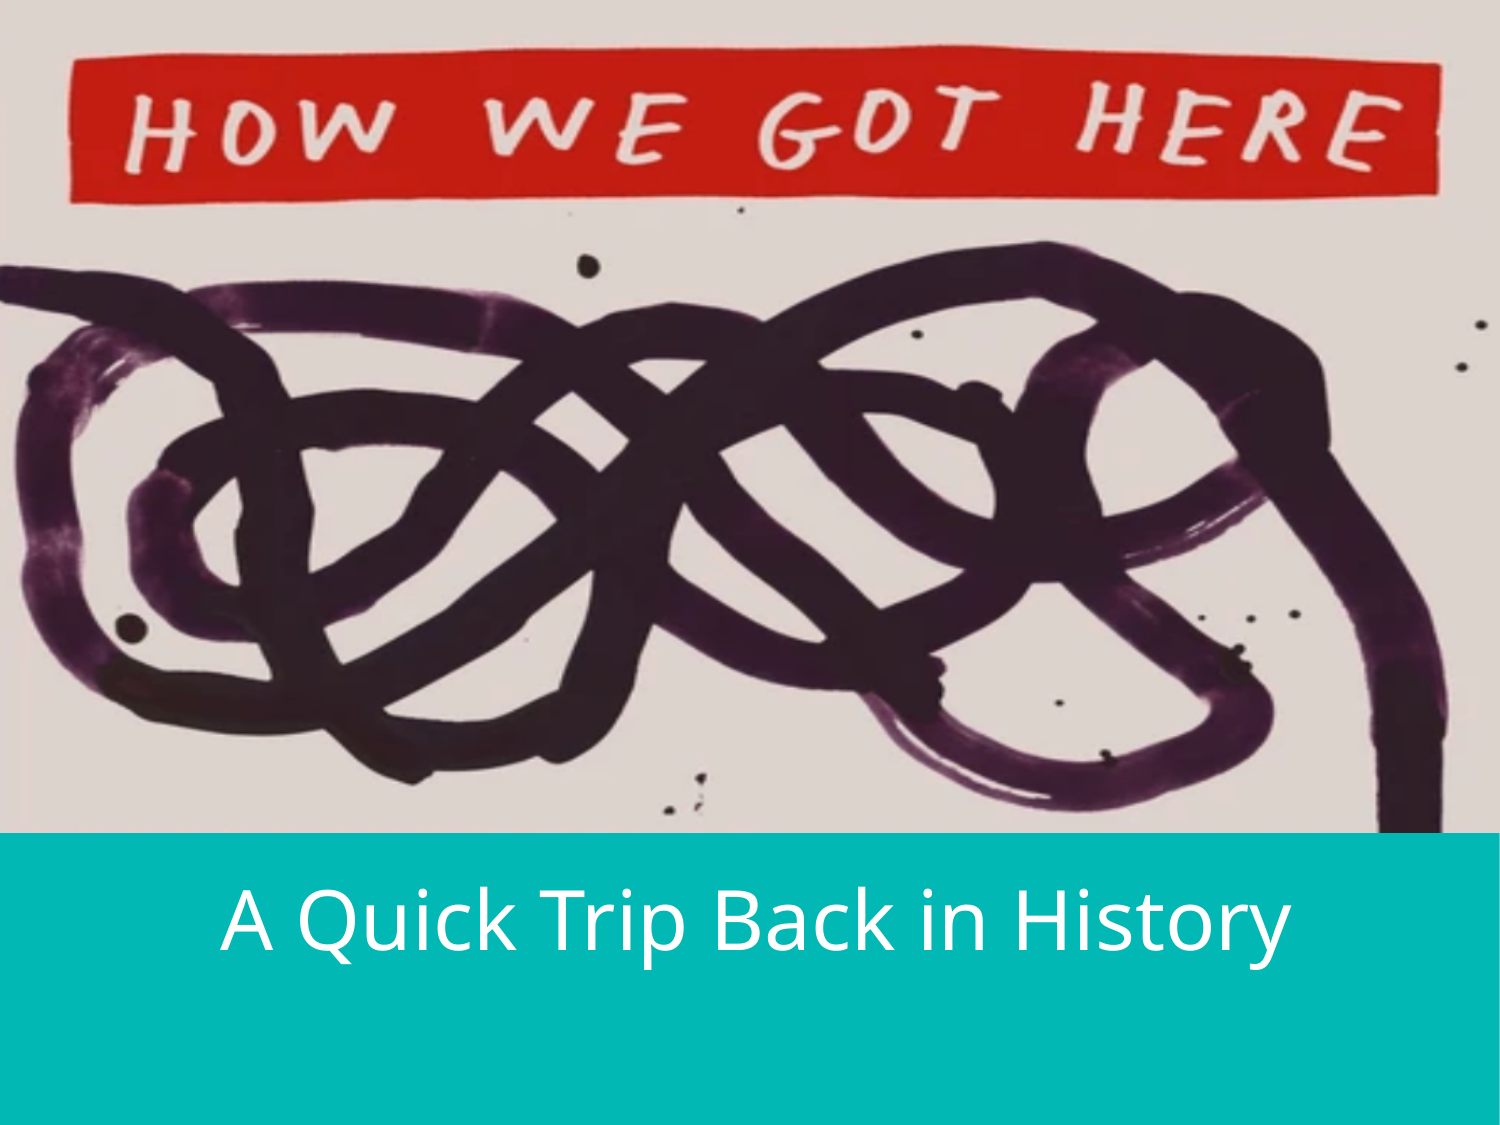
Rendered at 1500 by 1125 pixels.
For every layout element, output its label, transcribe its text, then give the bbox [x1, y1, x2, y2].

title A Quick Trip Back in History [135, 841, 1380, 968]
picture [0, 0, 1500, 833]
